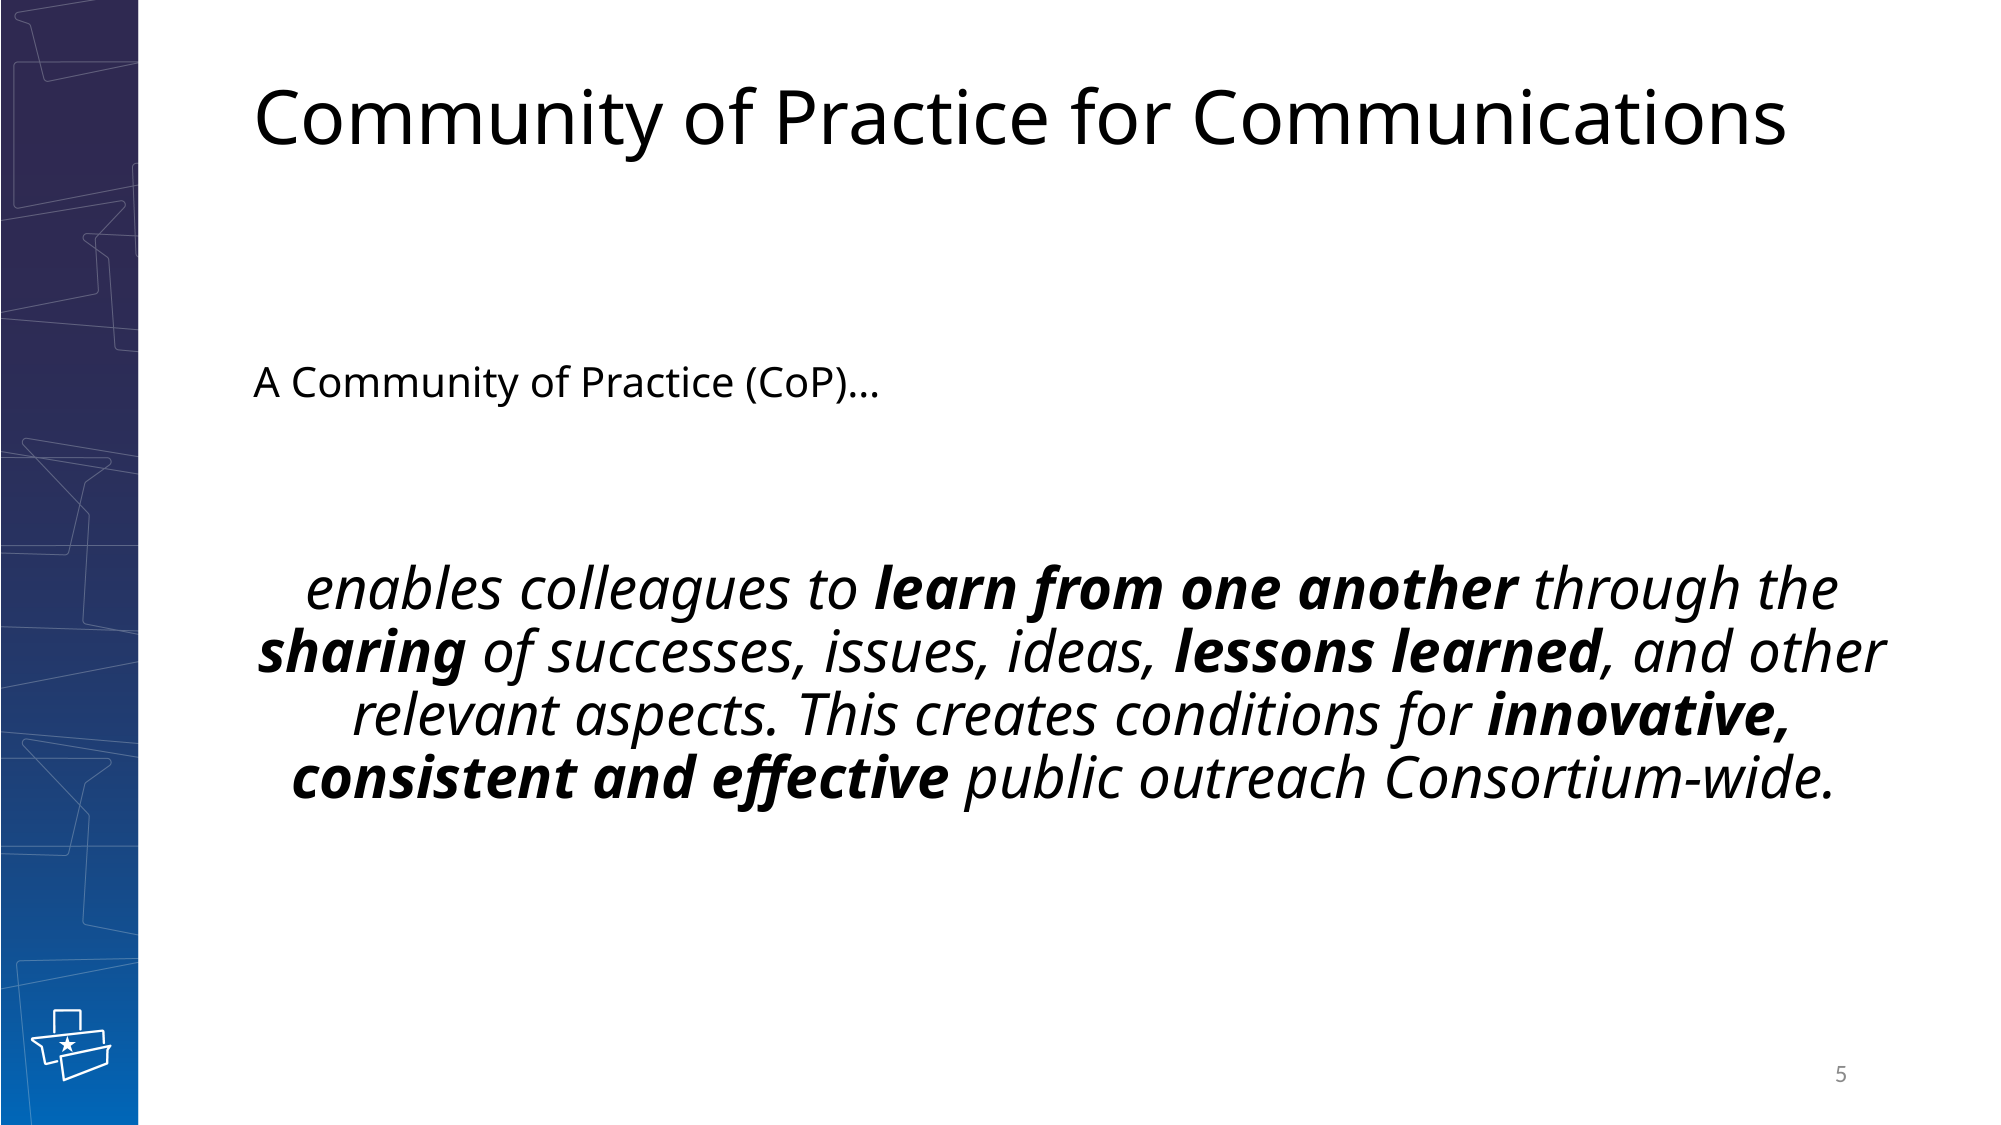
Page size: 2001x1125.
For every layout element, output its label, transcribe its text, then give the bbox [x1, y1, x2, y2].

slide_number 5 [1412, 1042, 1863, 1103]
list A Community of Practice (CoP)… enables colleagues to learn from one another through the sharing of successes, issues, ideas, lessons learned, and other relevant aspects. This creates conditions for innovative, consistent and effective public outreach Consortium-wide. [238, 354, 1907, 1026]
picture [1, 0, 1999, 1125]
title Community of Practice for Communications [238, 72, 1907, 286]
